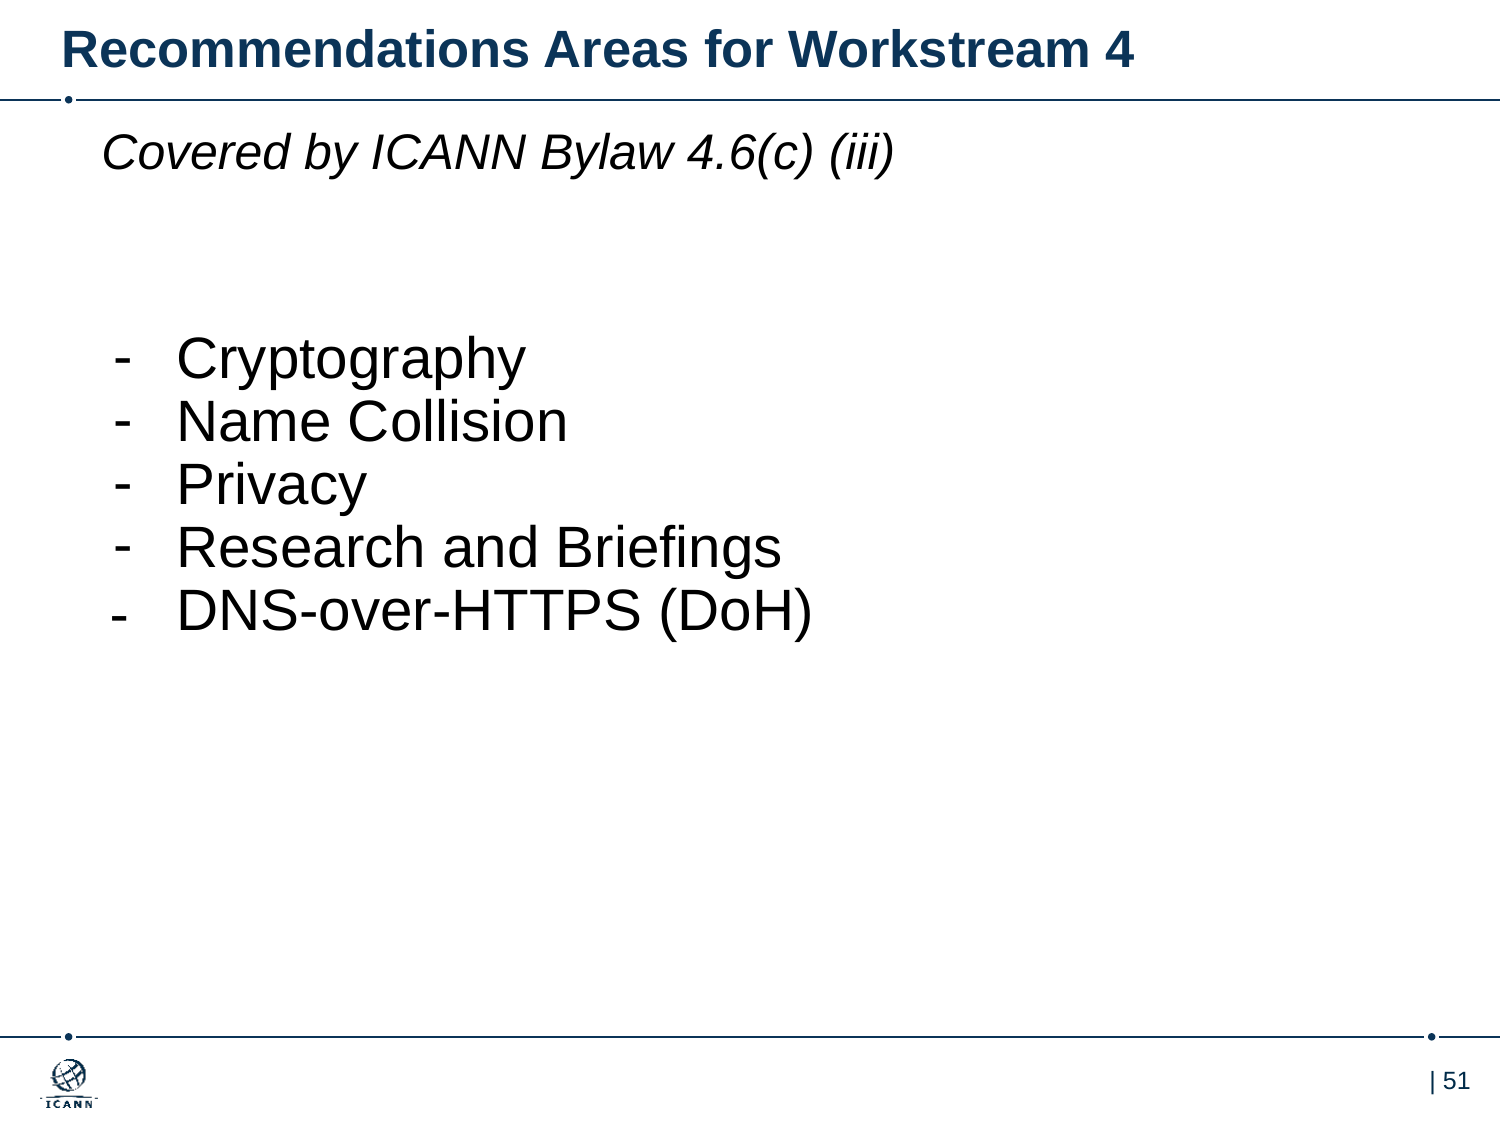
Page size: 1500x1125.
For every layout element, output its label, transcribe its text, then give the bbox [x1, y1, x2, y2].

list Covered by ICANN Bylaw 4.6(c) (iii) Cryptography Name Collision Privacy Research and Briefings DNS-over-HTTPS (DoH) [101, 126, 1384, 612]
picture [38, 1059, 100, 1108]
title Recommendations Areas for Workstream 4 [61, 7, 1376, 82]
